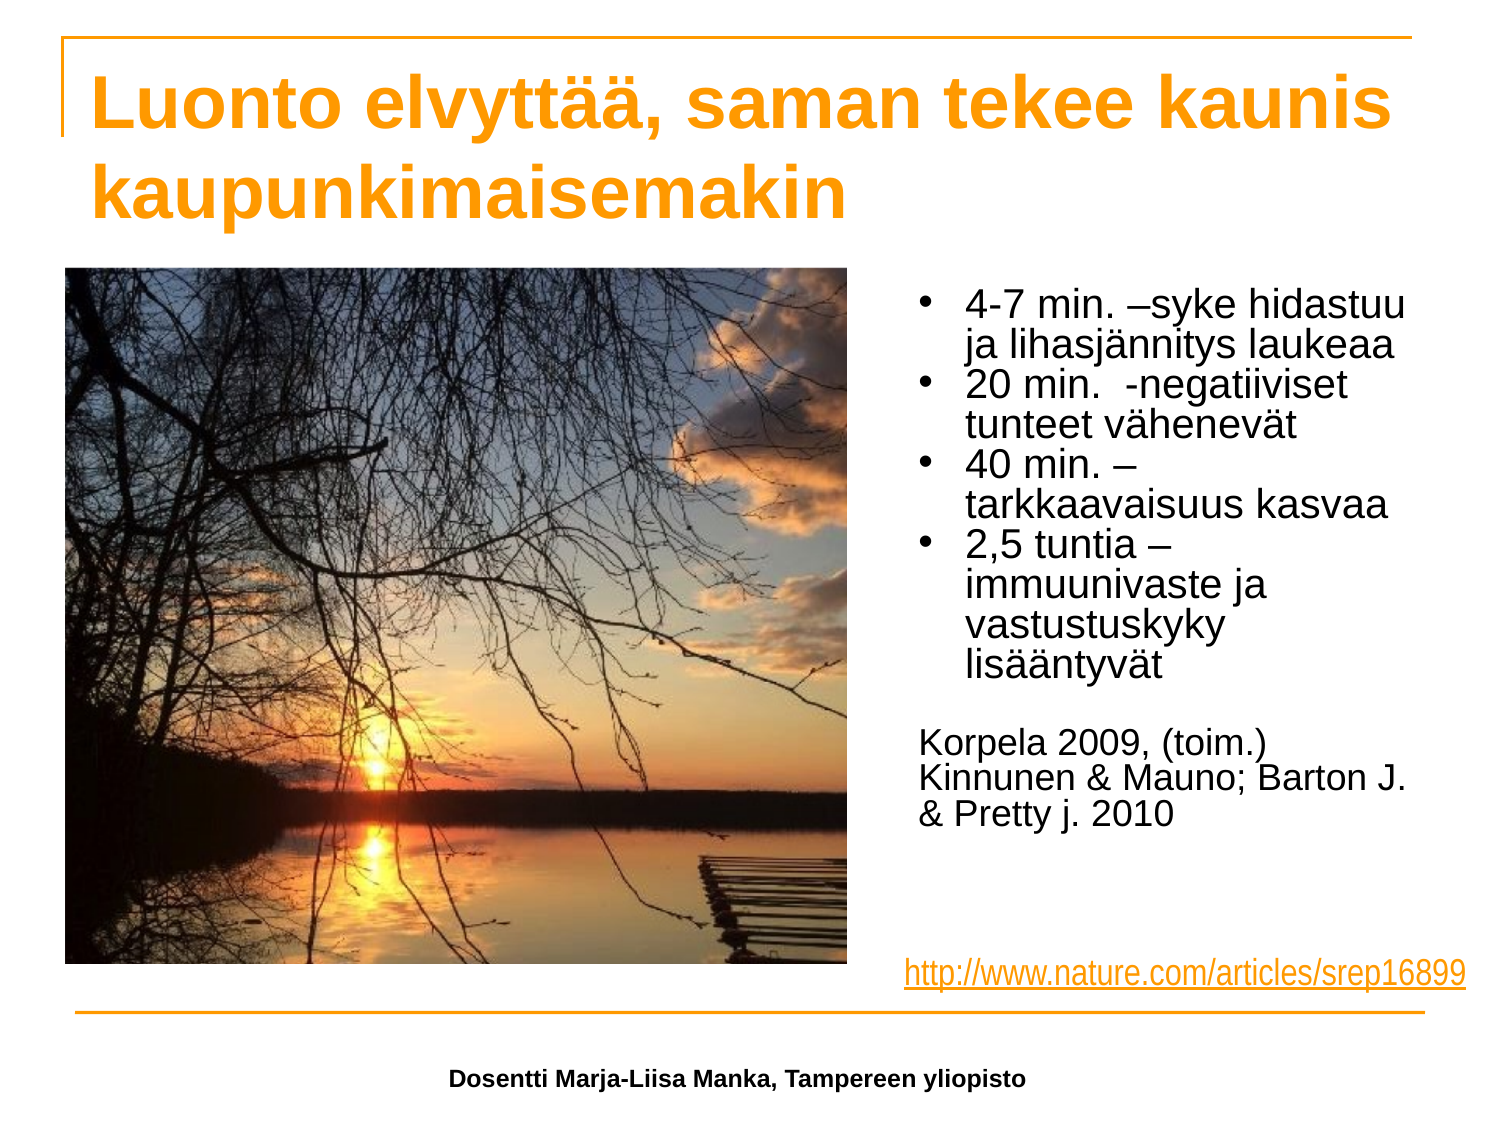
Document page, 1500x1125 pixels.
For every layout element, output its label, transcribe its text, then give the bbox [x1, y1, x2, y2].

title Luonto elvyttää, saman tekee kaunis kaupunkimaisemakin [75, 45, 1425, 233]
picture [65, 268, 107, 964]
footer Dosentti Marja-Liisa Manka, Tampereen yliopisto [359, 1024, 1117, 1101]
text_box http://www.nature.com/articles/srep16899 [889, 940, 1482, 1001]
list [107, 224, 805, 1007]
picture [805, 268, 847, 964]
text_box 4-7 min. –syke hidastuu ja lihasjännitys laukeaa 20 min. -negatiiviset tunteet vähenevät 40 min. – tarkkaavaisuus kasvaa 2,5 tuntia – immuunivaste ja vastustuskyky lisääntyvät Korpela 2009, (toim.) Kinnunen & Mauno; Barton J. & Pretty j. 2010 [903, 278, 1436, 882]
